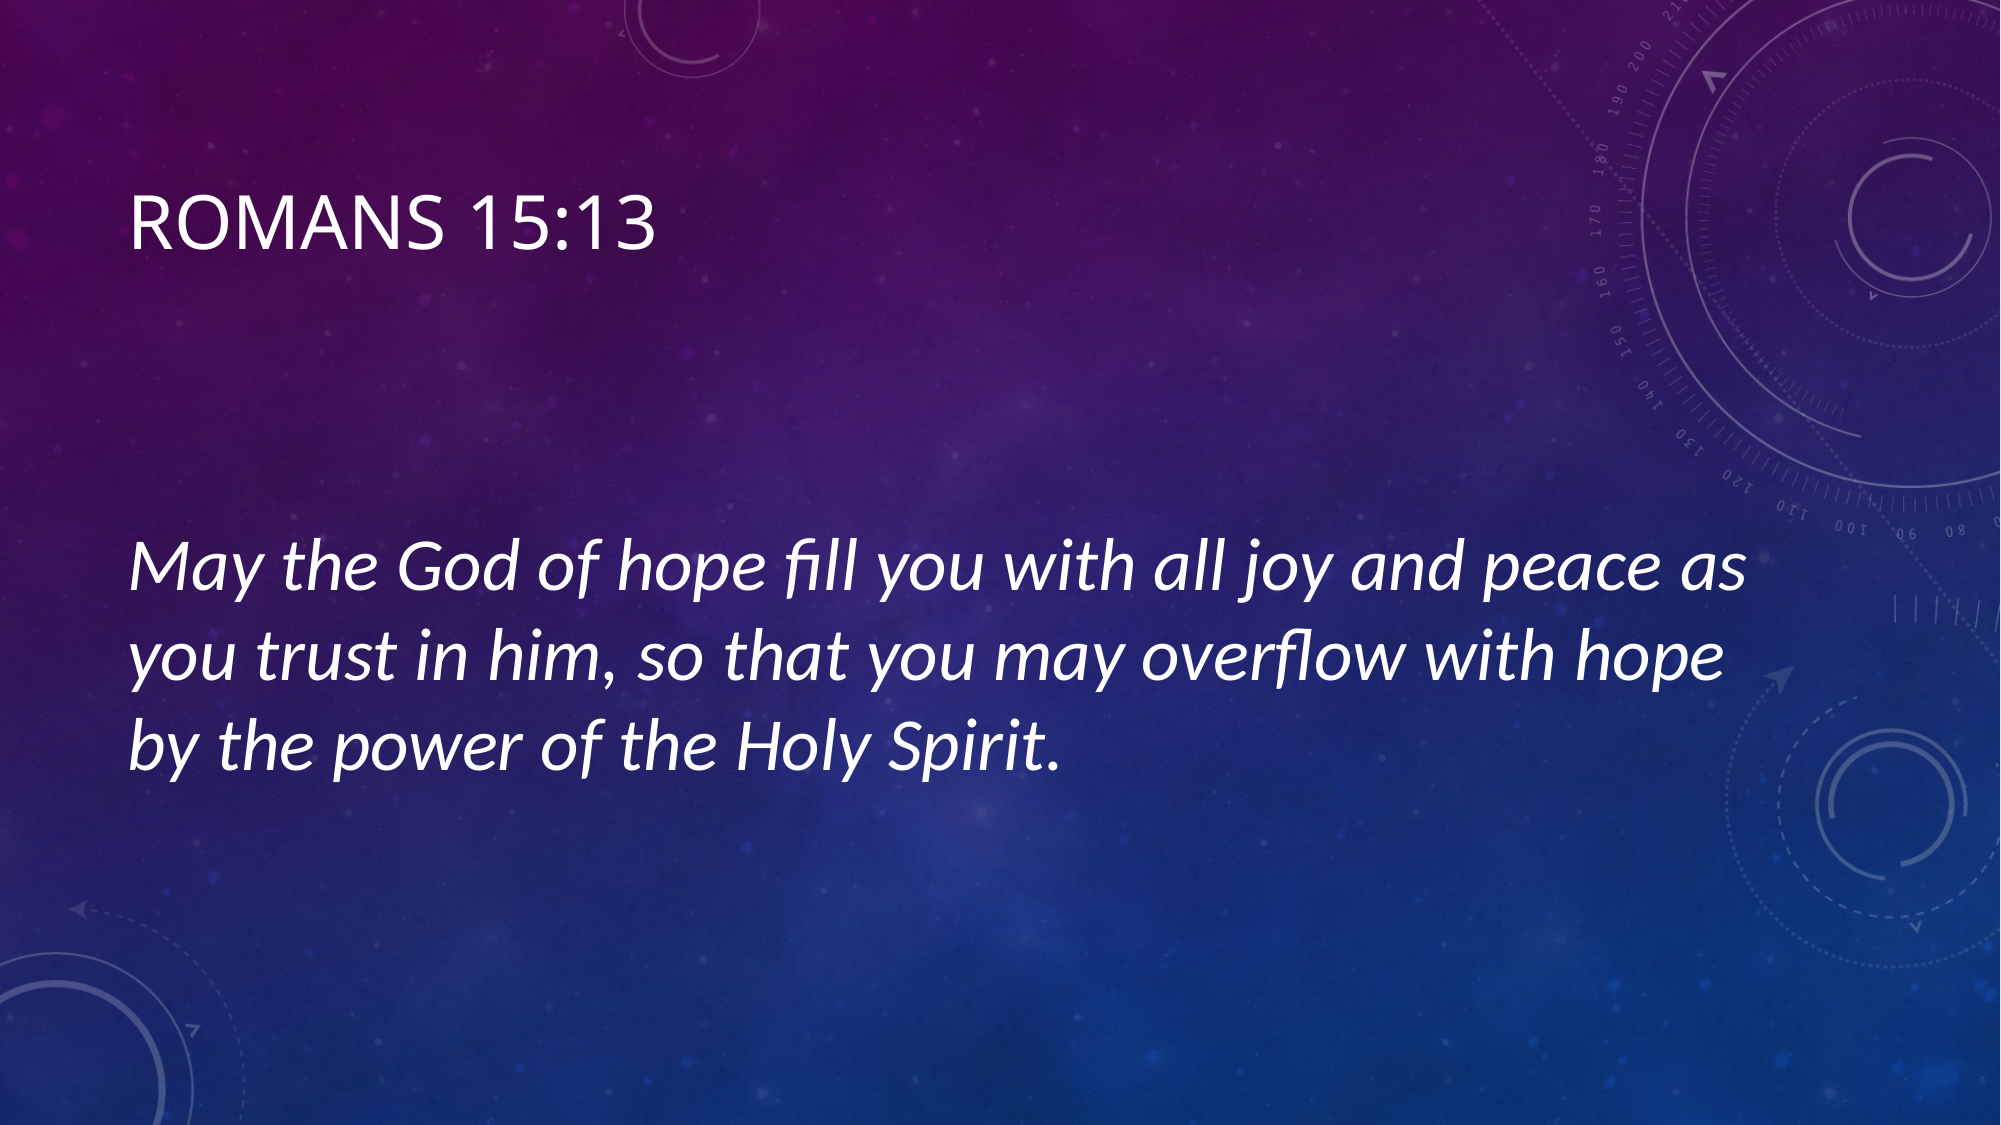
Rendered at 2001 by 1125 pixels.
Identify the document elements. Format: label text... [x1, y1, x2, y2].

picture [0, 0, 2001, 1125]
title Romans 15:13 [112, 99, 1775, 339]
list May the God of hope fill you with all joy and peace as you trust in him, so that you may overflow with hope by the power of the Holy Spirit. [112, 351, 1775, 950]
